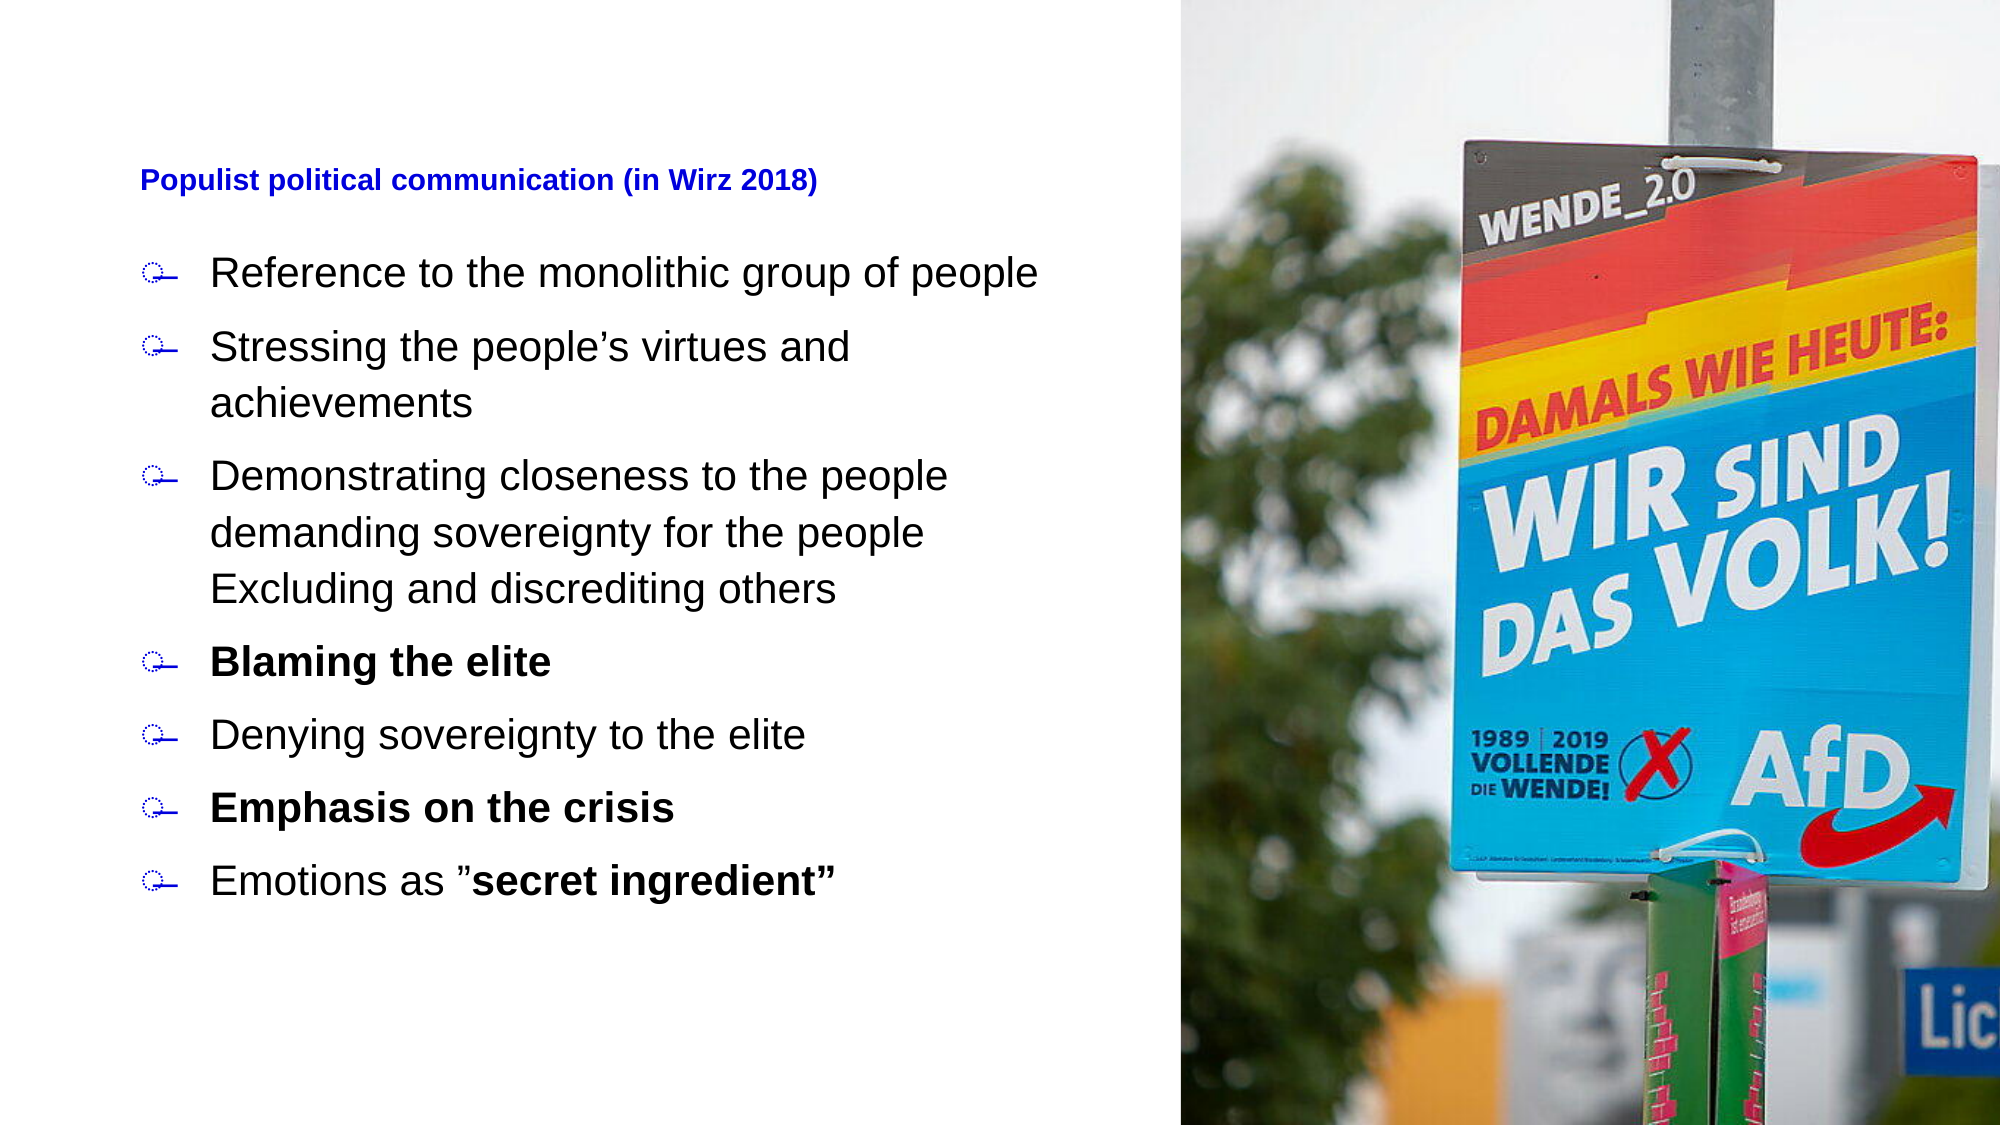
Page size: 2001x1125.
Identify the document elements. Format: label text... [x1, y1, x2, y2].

text_box Reference to the monolithic group of people Stressing the people’s virtues and achievements Demonstrating closeness to the people demanding sovereignty for the people Excluding and discrediting others Blaming the elite Denying sovereignty to the elite Emphasis on the crisis Emotions as ”secret ingredient” [125, 232, 1070, 969]
title Populist political communication (in Wirz 2018) [125, 156, 1164, 205]
picture [1180, 0, 2000, 1125]
